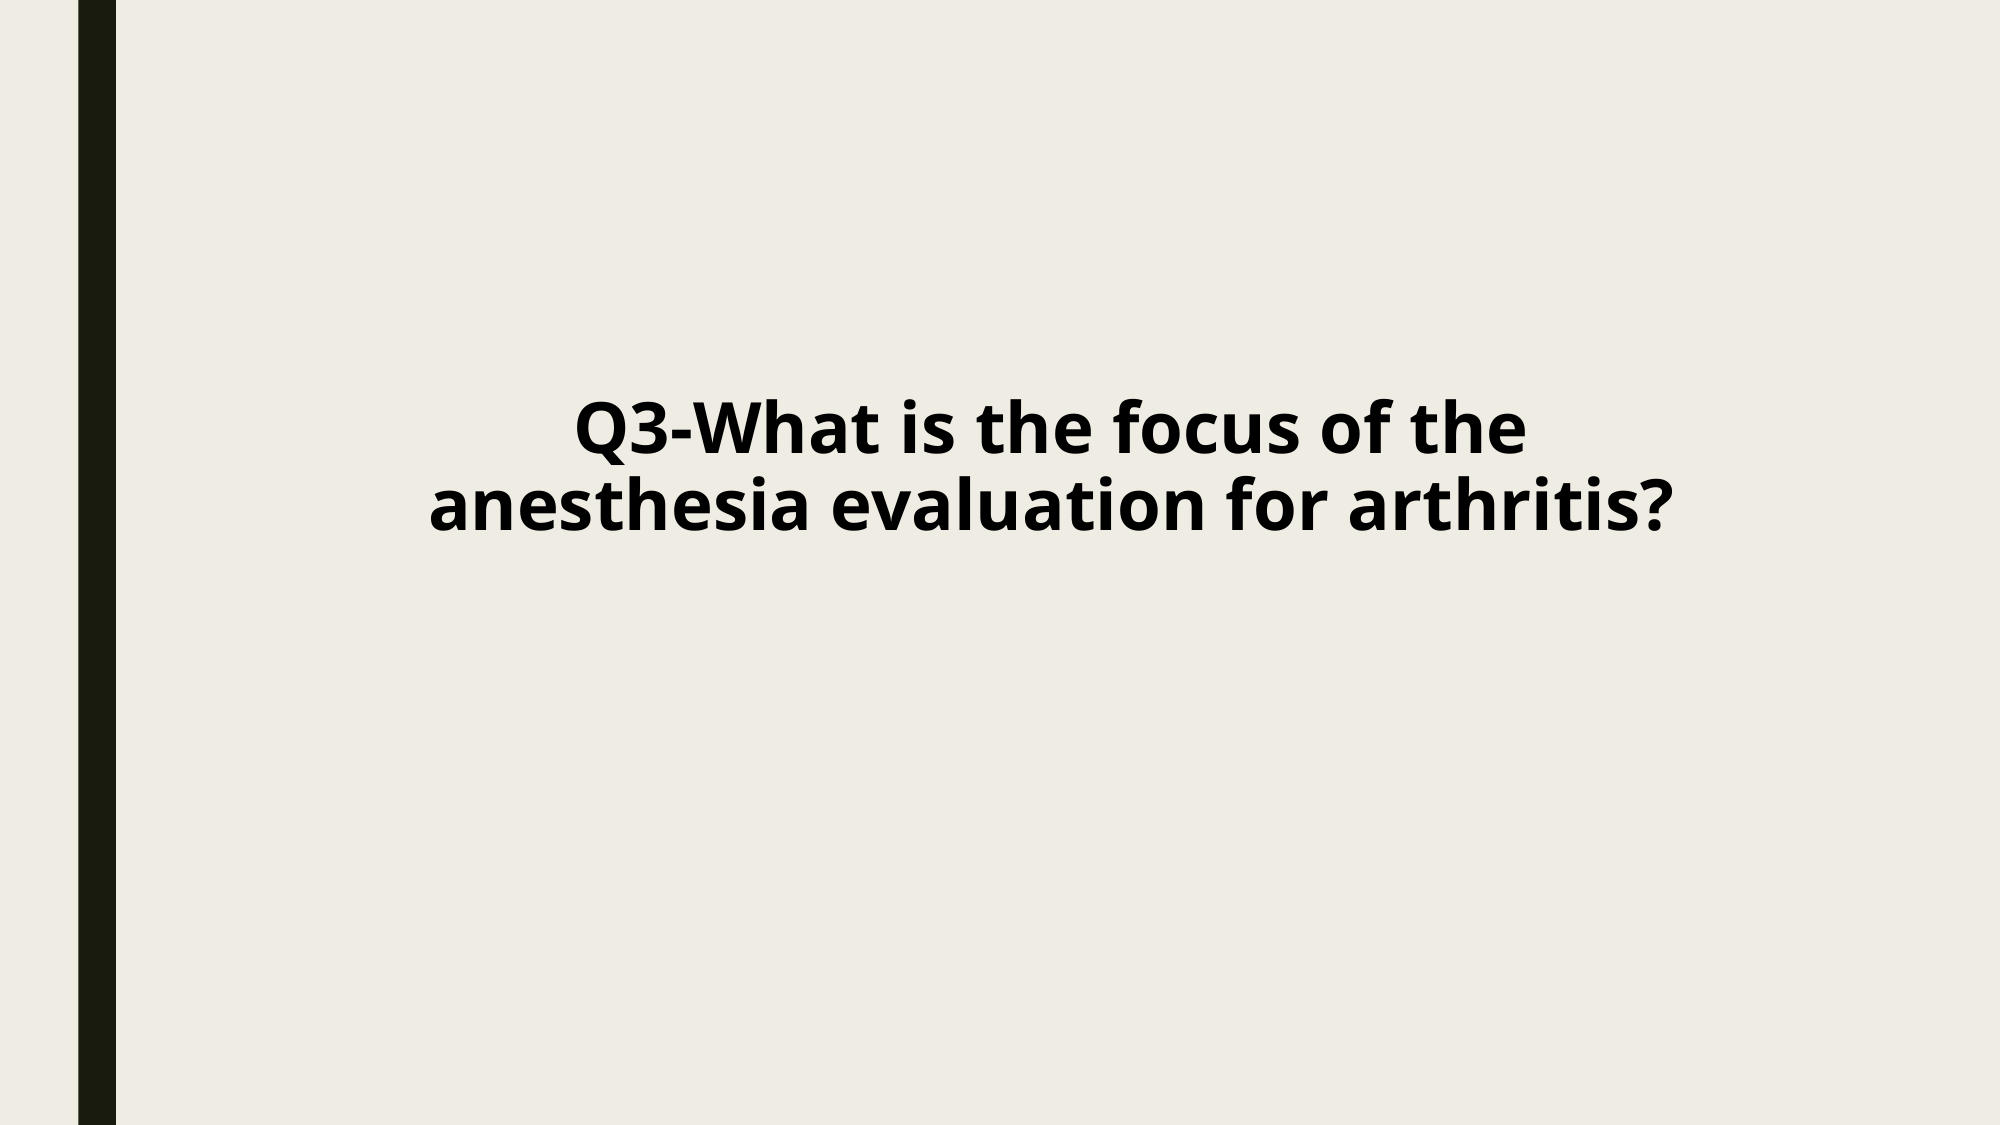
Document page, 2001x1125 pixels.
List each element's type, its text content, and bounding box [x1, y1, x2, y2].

text_box Q3-What is the focus of the anesthesia evaluation for arthritis? [361, 385, 1742, 596]
